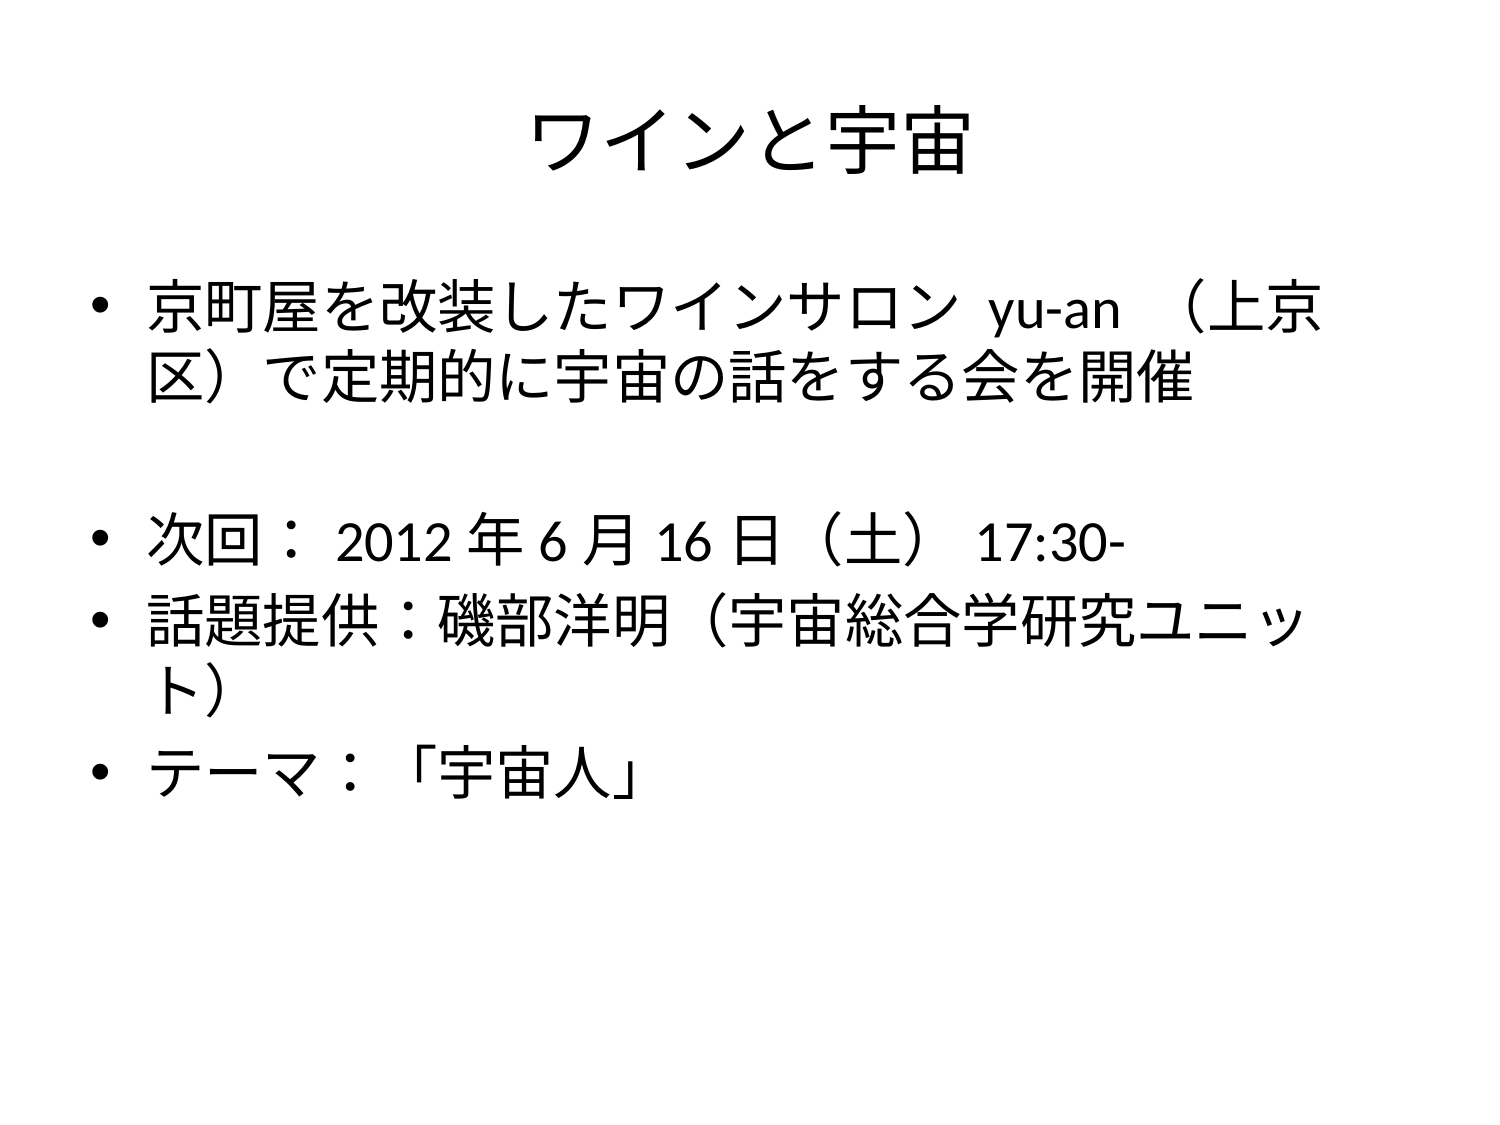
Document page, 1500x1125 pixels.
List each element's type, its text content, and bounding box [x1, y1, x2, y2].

list 京町屋を改装したワインサロン yu-an （上京区）で定期的に宇宙の話をする会を開催 次回：2012年6月16日（土）17:30- 話題提供：磯部洋明（宇宙総合学研究ユニット） テーマ：「宇宙人」 [75, 262, 1425, 1005]
title ワインと宇宙 [75, 45, 1425, 233]
